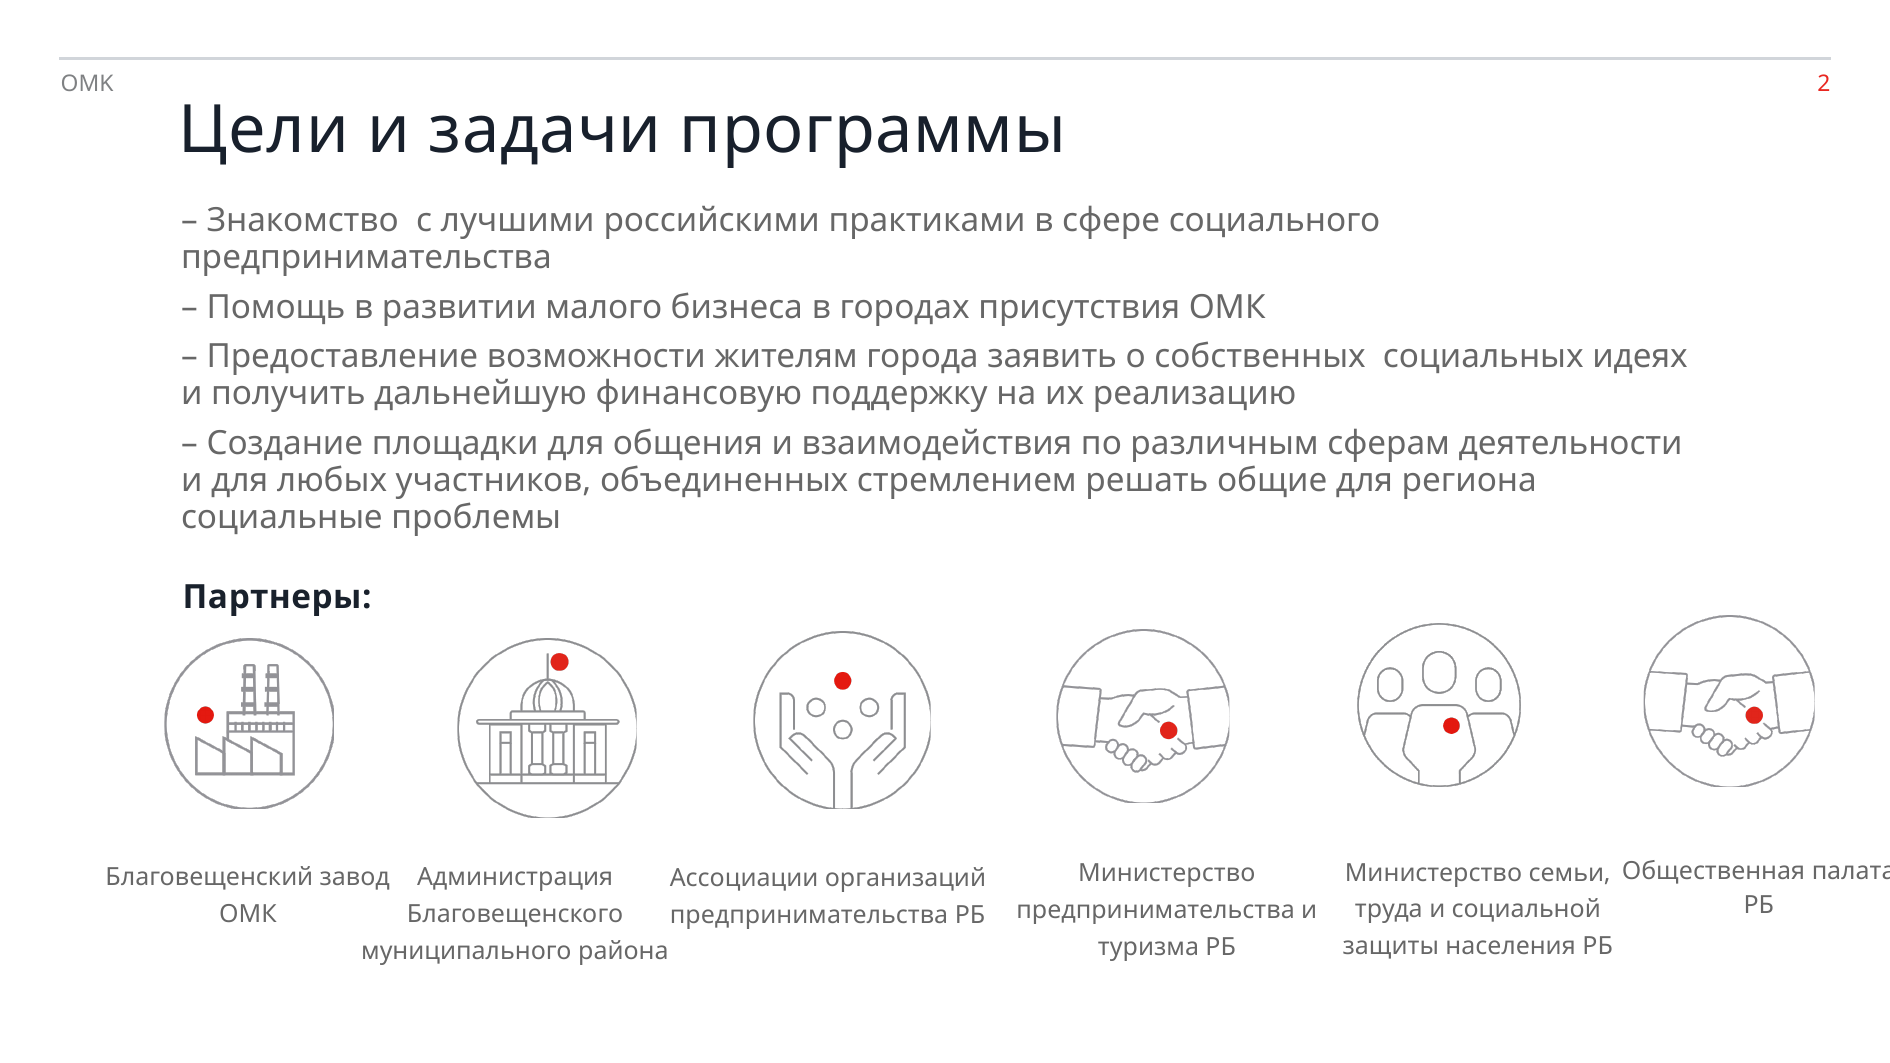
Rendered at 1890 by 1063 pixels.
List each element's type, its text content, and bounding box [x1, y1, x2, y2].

picture [1356, 623, 1521, 787]
list OMK [45, 61, 448, 106]
picture [164, 638, 335, 809]
text_box Администрация Благовещенского муниципального района [348, 851, 680, 965]
text_box Министерство семьи, труда и социальной защиты населения РБ [1321, 850, 1633, 960]
picture [457, 638, 637, 819]
text_box Благовещенский завод ОМК [96, 851, 348, 928]
picture [1643, 614, 1815, 787]
text_box Общественная палата РБ [1616, 848, 1890, 919]
text_box Ассоциации организаций предпринимательства РБ [663, 851, 991, 928]
text_box Партнеры: [180, 572, 458, 616]
text_box – Знакомство с лучшими российскими практиками в сфере социального предпринимательства – Помощь в развитии малого бизнеса в городах присутствия ОМК – Предоставление возможности жителям города заявить о собственных социальных идеях и получить дальнейшую финансовую поддержку на их реализацию – Создание площадки для общения и взаимодействия по различным сферам деятельности и для любых участников, объединенных стремлением решать общие для региона социальные проблемы [164, 193, 1718, 543]
list Цели и задачи программы [164, 41, 1749, 210]
picture [753, 630, 931, 809]
picture [1055, 628, 1230, 803]
text_box Министерство предпринимательства и туризма РБ [1010, 847, 1322, 961]
